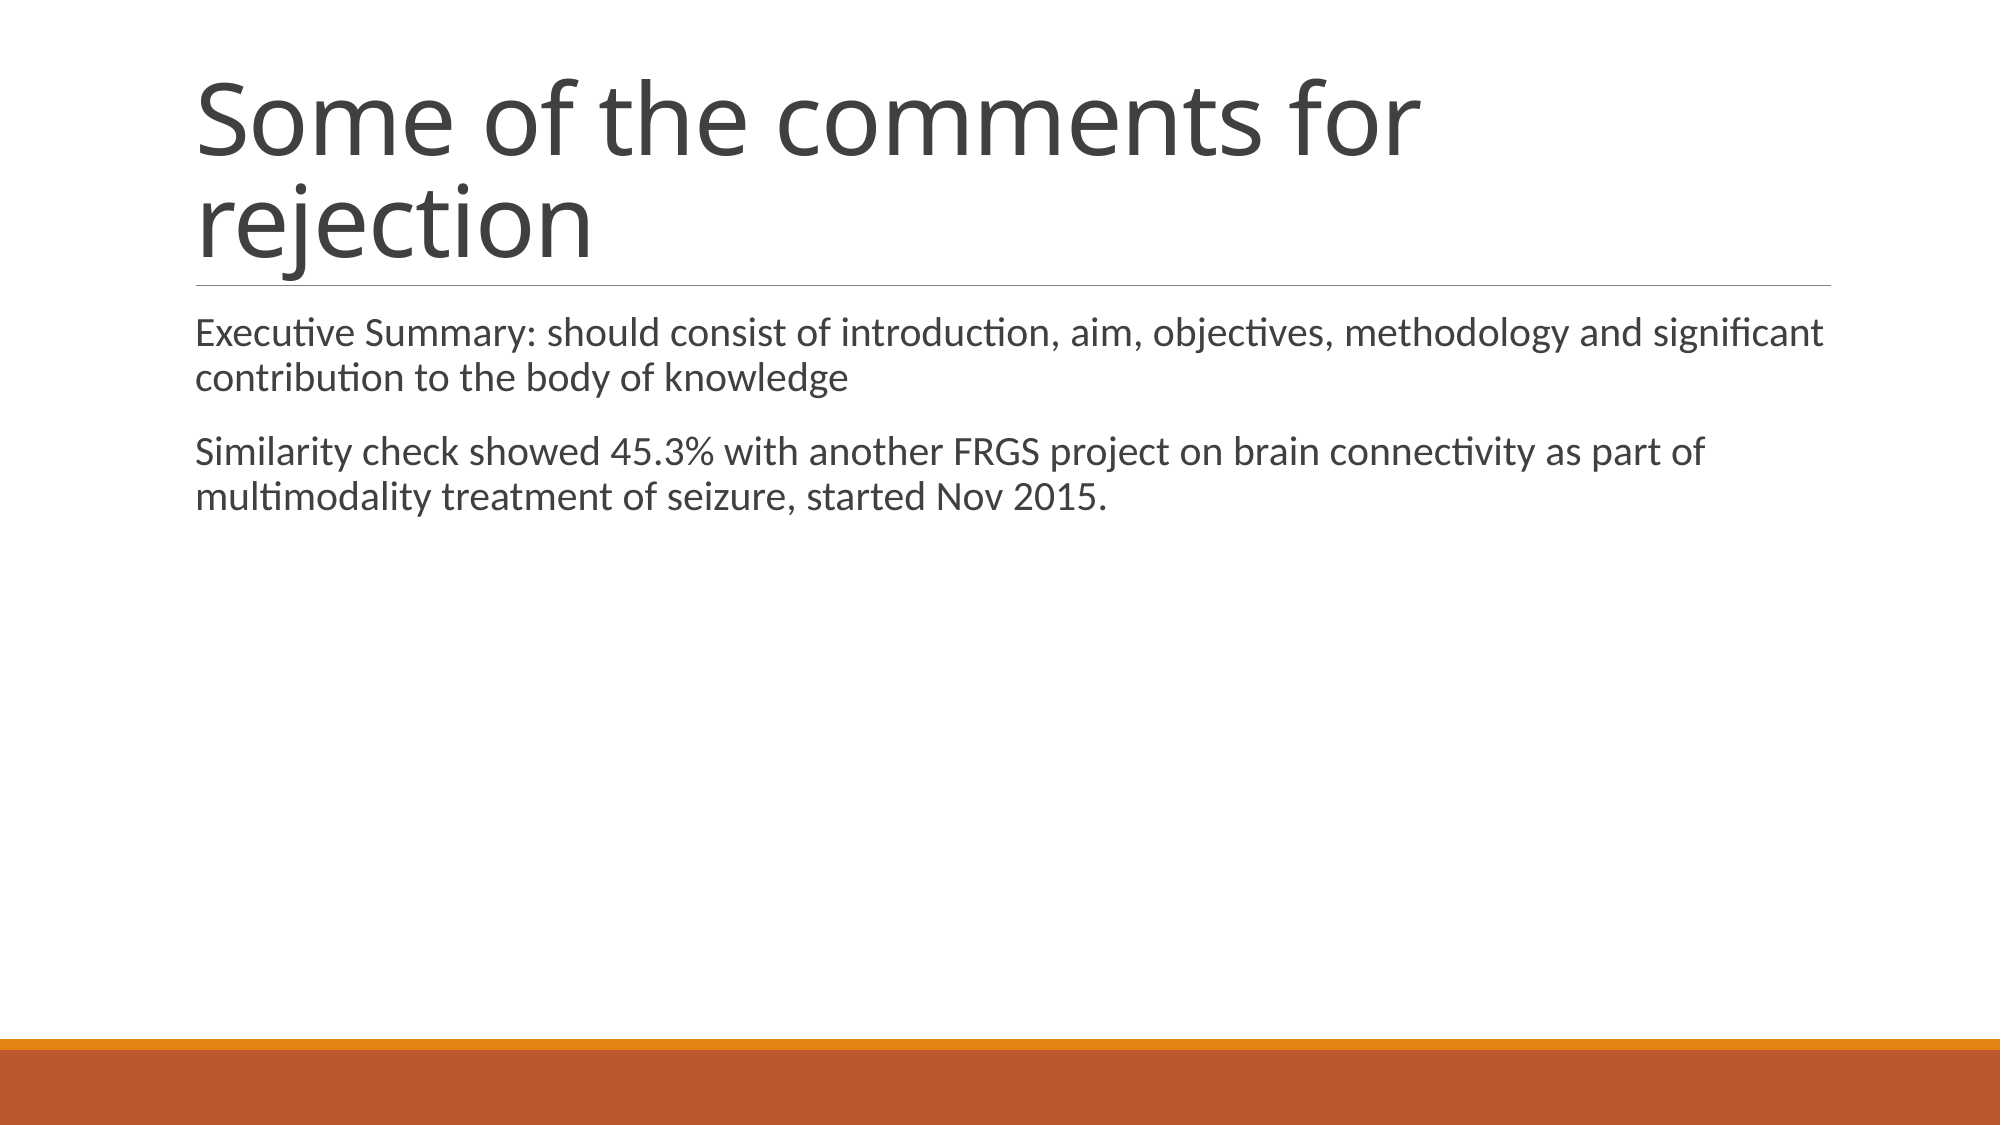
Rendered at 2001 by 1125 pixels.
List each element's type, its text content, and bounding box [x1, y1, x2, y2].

list Executive Summary: should consist of introduction, aim, objectives, methodology and significant contribution to the body of knowledge Similarity check showed 45.3% with another FRGS project on brain connectivity as part of multimodality treatment of seizure, started Nov 2015. [180, 302, 1830, 963]
title Some of the comments for rejection [180, 47, 1830, 285]
